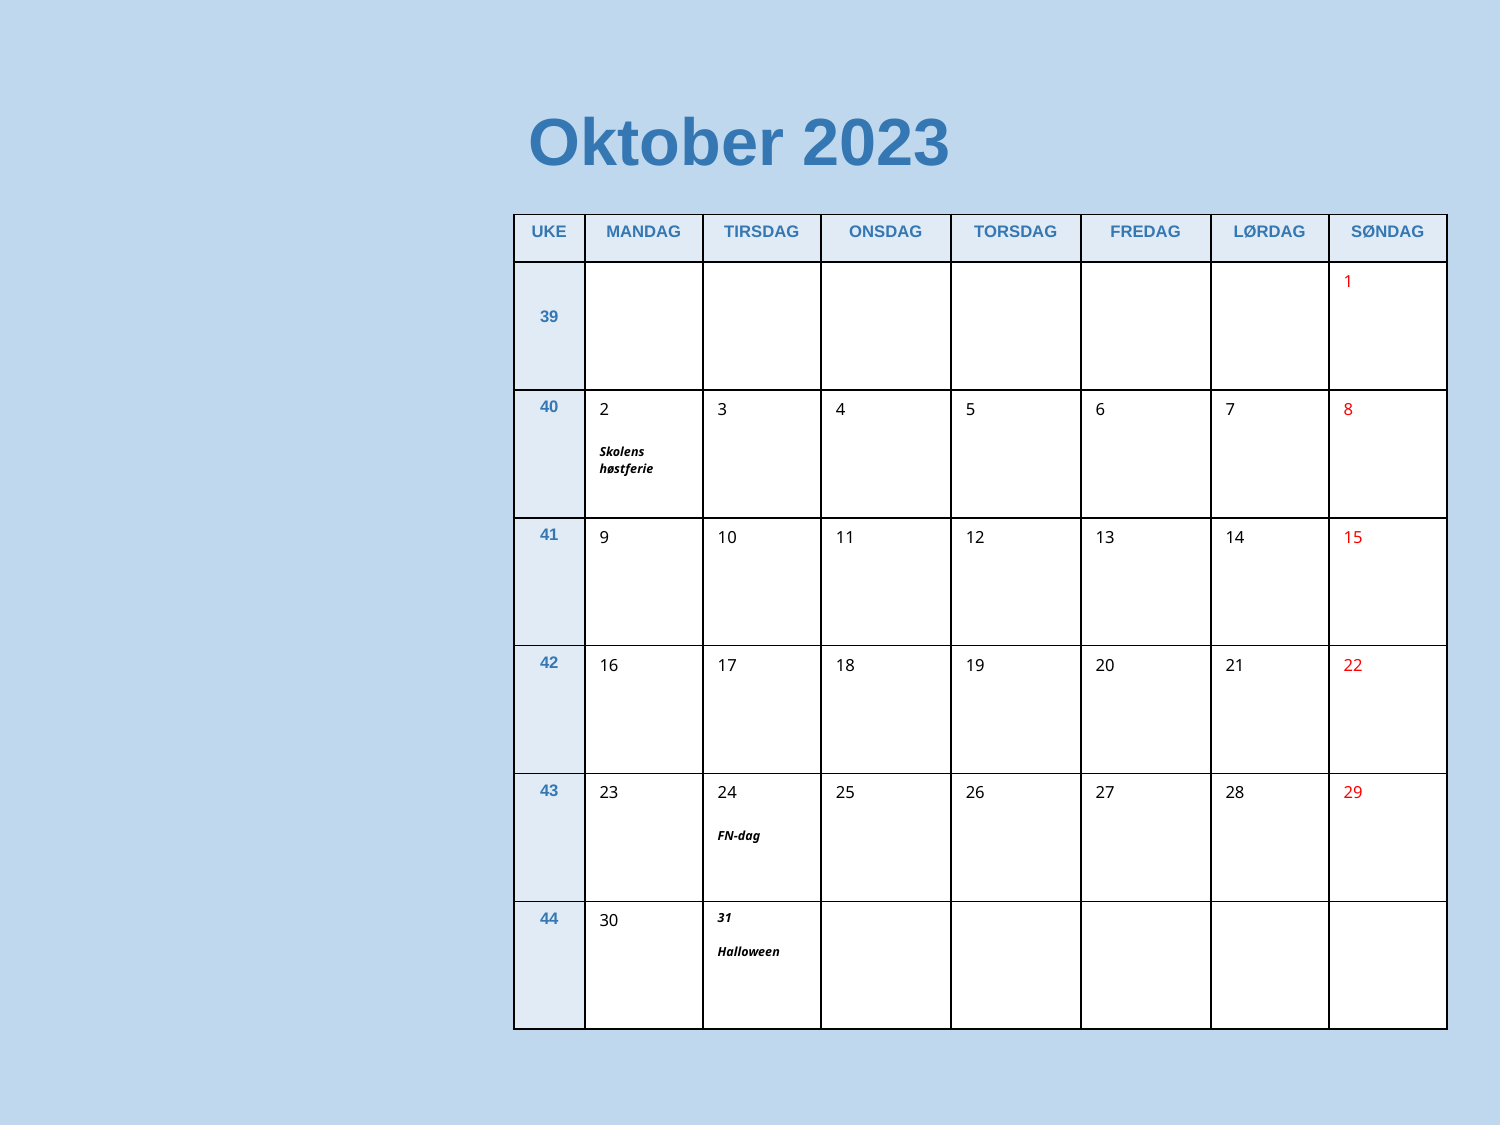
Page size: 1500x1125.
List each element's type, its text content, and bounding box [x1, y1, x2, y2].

table_cell 10 [704, 519, 820, 645]
table_cell [1082, 902, 1210, 1028]
table_cell 25 [822, 774, 950, 901]
table_cell [1212, 902, 1328, 1028]
table_cell [704, 263, 820, 389]
table_header FREDAG [1082, 215, 1210, 261]
table_cell 26 [952, 774, 1080, 901]
table_cell [586, 263, 702, 389]
title Oktober 2023 [513, 62, 1193, 215]
table_cell 30 [586, 902, 702, 1028]
table_cell [1330, 902, 1446, 1028]
table_cell 15 [1330, 519, 1446, 645]
table_header UKE [515, 215, 584, 261]
table_cell 3 [704, 391, 820, 517]
table_cell 13 [1082, 519, 1210, 645]
table_cell [822, 263, 950, 389]
table_cell 14 [1212, 519, 1328, 645]
table_cell 40 [515, 391, 584, 517]
table_cell 7 [1212, 391, 1328, 517]
table_cell 24 FN-dag [704, 774, 820, 901]
table_cell 41 [515, 519, 584, 645]
table_header MANDAG [586, 215, 702, 261]
table_cell 42 [515, 646, 584, 773]
table_header SØNDAG [1330, 215, 1446, 261]
table_cell 2 Skolens høstferie [586, 391, 702, 517]
table_cell 21 [1212, 646, 1328, 773]
table_cell 23 [586, 774, 702, 901]
table_cell 20 [1082, 646, 1210, 773]
table_cell [952, 263, 1080, 389]
table_cell 31 Halloween [704, 902, 820, 1028]
table_cell 8 [1330, 391, 1446, 517]
table_cell 9 [586, 519, 702, 645]
table_cell [1082, 263, 1210, 389]
table_cell 19 [952, 646, 1080, 773]
table_header LØRDAG [1212, 215, 1328, 261]
table_header TIRSDAG [704, 215, 820, 261]
table_cell 18 [822, 646, 950, 773]
table_cell 43 [515, 774, 584, 901]
table_cell 22 [1330, 646, 1446, 773]
table_cell 28 [1212, 774, 1328, 901]
table_cell [1212, 263, 1328, 389]
table_cell 16 [586, 646, 702, 773]
table_cell 39 [515, 263, 584, 389]
table_cell [822, 902, 950, 1028]
table_cell 29 [1330, 774, 1446, 901]
table_cell 4 [822, 391, 950, 517]
table_cell 44 [515, 902, 584, 1028]
table_cell 12 [952, 519, 1080, 645]
table_cell 17 [704, 646, 820, 773]
table_cell 27 [1082, 774, 1210, 901]
table_cell 5 [952, 391, 1080, 517]
table_cell 1 [1330, 263, 1446, 389]
table_cell 11 [822, 519, 950, 645]
table_cell 6 [1082, 391, 1210, 517]
table_cell [952, 902, 1080, 1028]
table_header TORSDAG [952, 215, 1080, 261]
table_header ONSDAG [822, 215, 950, 261]
